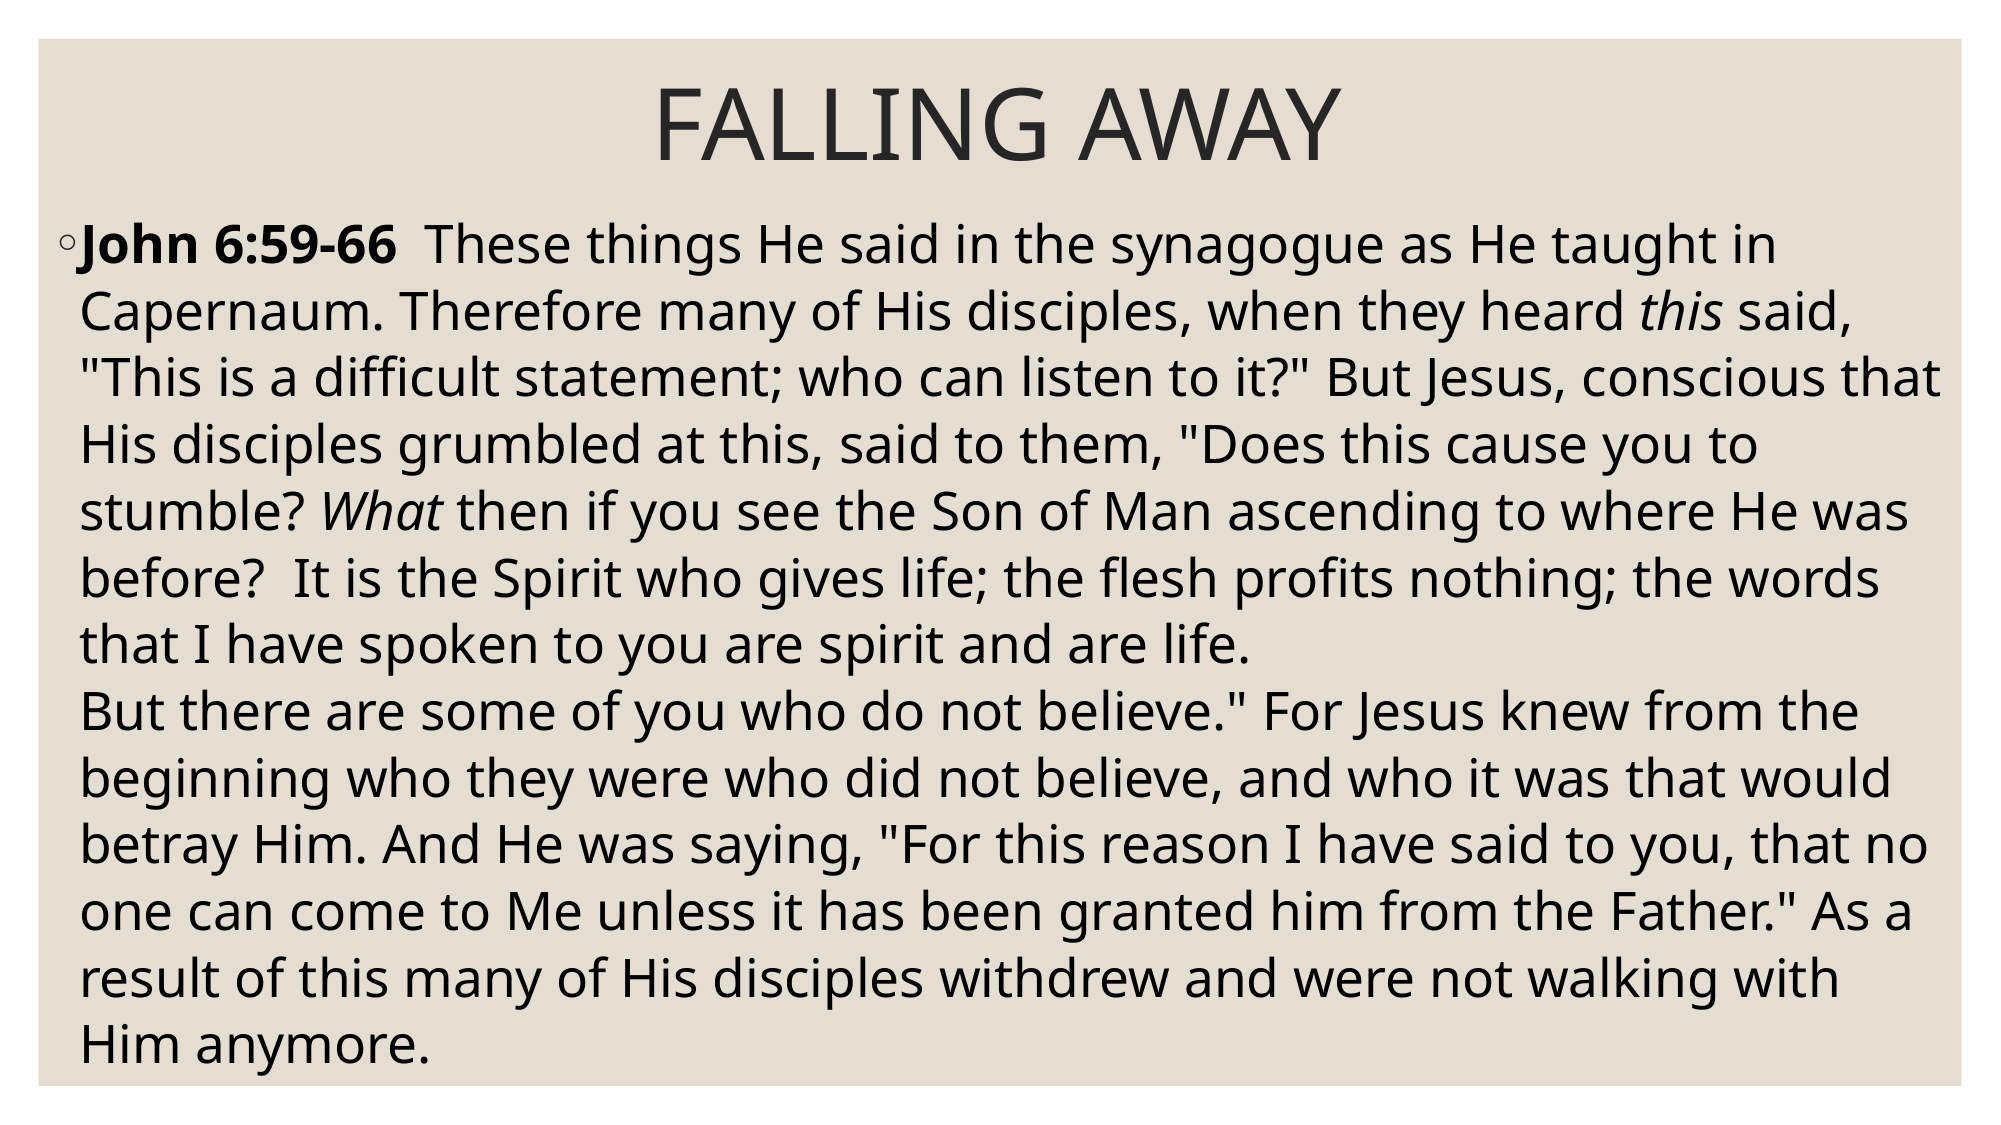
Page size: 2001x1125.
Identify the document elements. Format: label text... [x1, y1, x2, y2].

title FALLING AWAY [36, 39, 1957, 200]
list John 6:59-66 These things He said in the synagogue as He taught in Capernaum. Therefore many of His disciples, when they heard this said, "This is a difficult statement; who can listen to it?" But Jesus, conscious that His disciples grumbled at this, said to them, "Does this cause you to stumble? What then if you see the Son of Man ascending to where He was before? It is the Spirit who gives life; the flesh profits nothing; the words that I have spoken to you are spirit and are life. But there are some of you who do not believe." For Jesus knew from the beginning who they were who did not believe, and who it was that would betray Him. And He was saying, "For this reason I have said to you, that no one can come to Me unless it has been granted him from the Father." As a result of this many of His disciples withdrew and were not walking with Him anymore. [36, 200, 1963, 1086]
